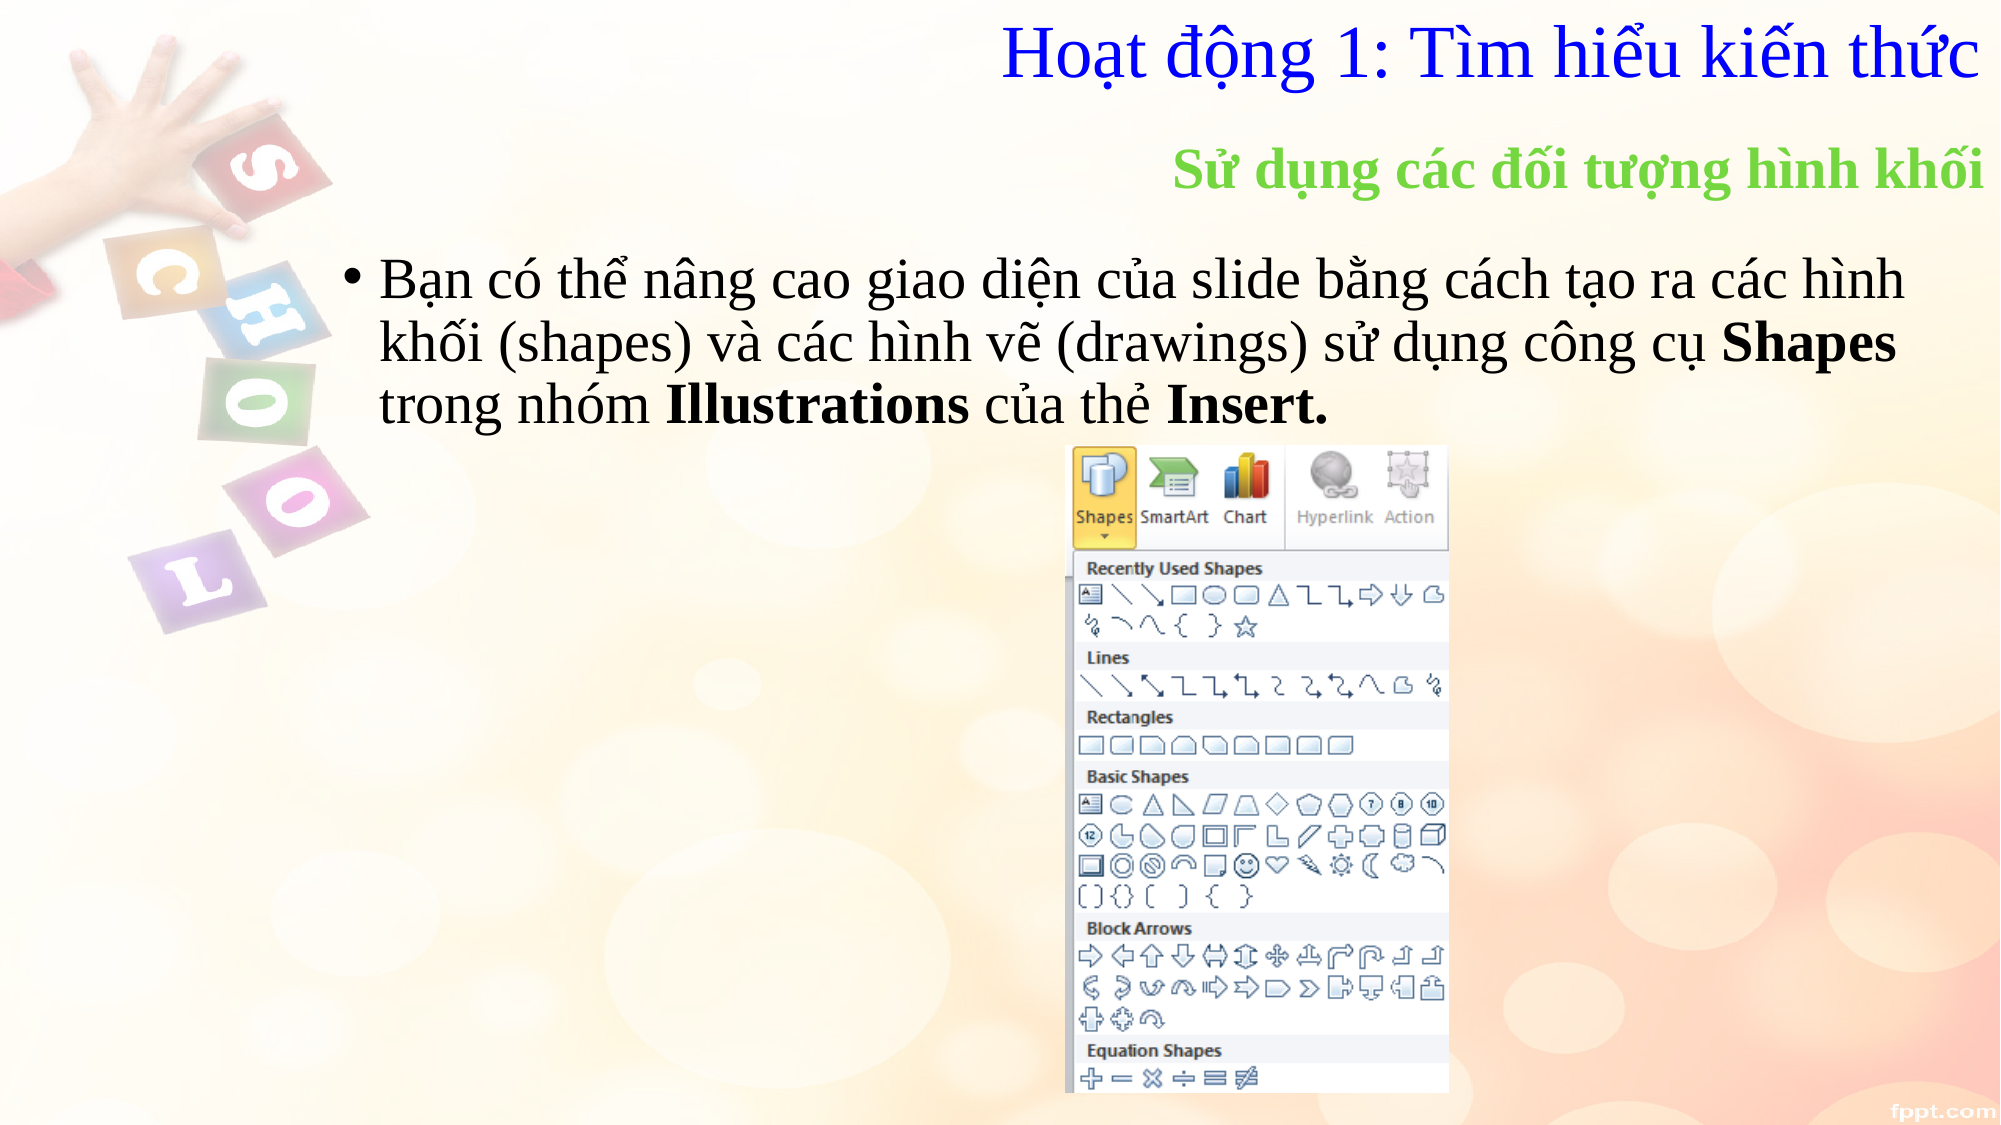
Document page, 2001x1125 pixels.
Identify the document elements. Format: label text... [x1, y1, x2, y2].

list Bạn có thể nâng cao giao diện của slide bằng cách tạo ra các hình khối (shapes) và các hình vẽ (drawings) sử dụng công cụ Shapes trong nhóm Illustrations của thẻ Insert. [327, 240, 1977, 566]
list Sử dụng các đối tượng hình khối [395, 130, 2000, 196]
picture [1065, 445, 1449, 1093]
title Hoạt động 1: Tìm hiểu kiến thức [271, 2, 1997, 105]
